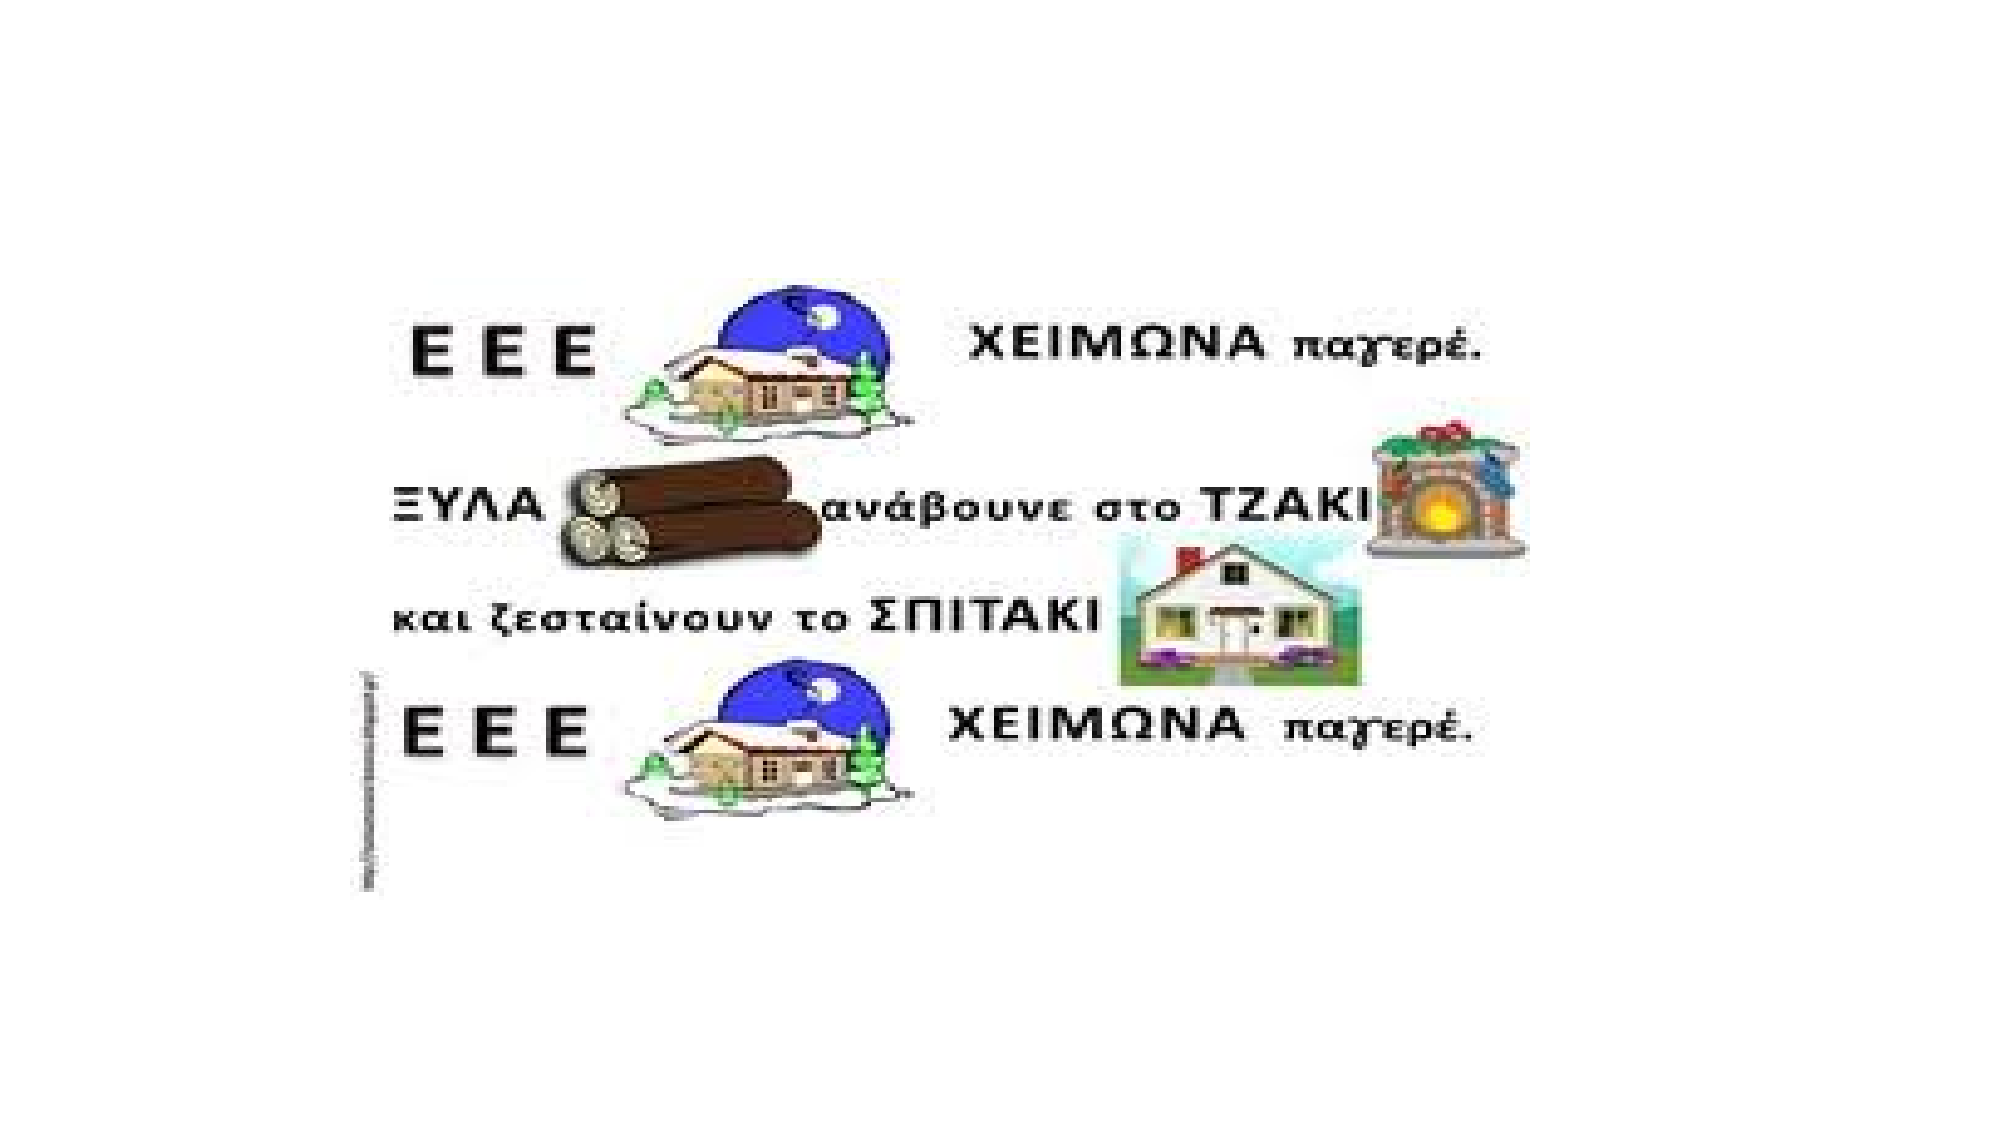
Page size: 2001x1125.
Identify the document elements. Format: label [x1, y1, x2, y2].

picture [349, 278, 1530, 900]
